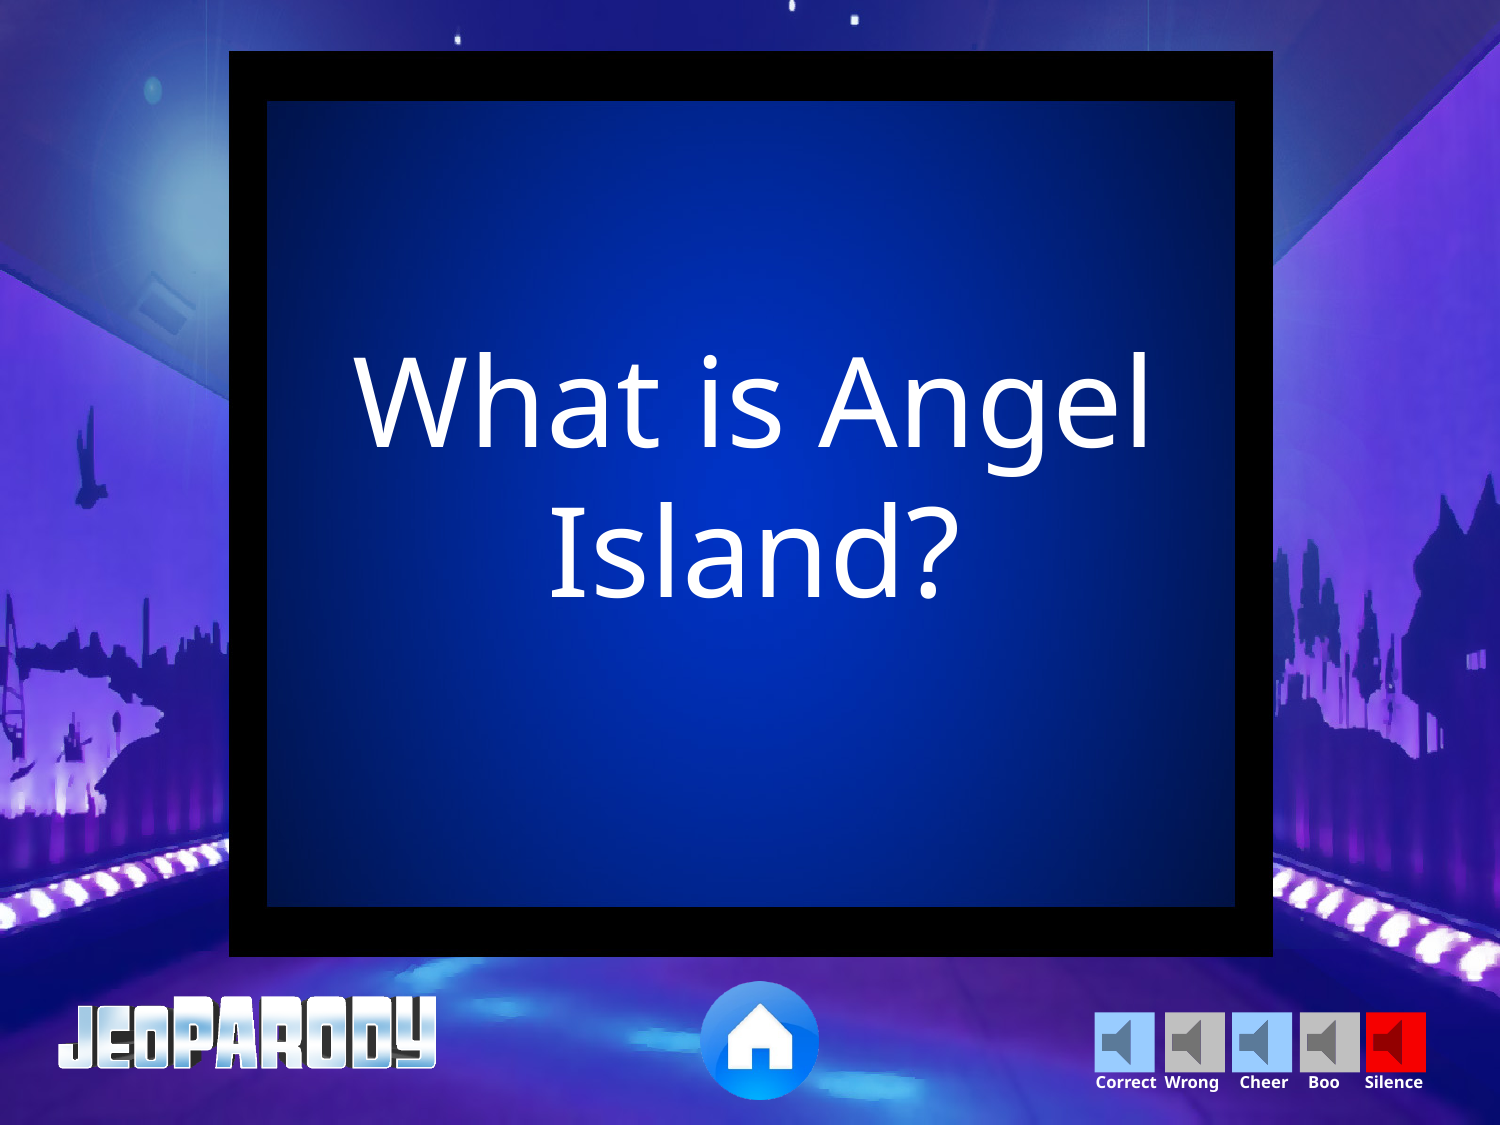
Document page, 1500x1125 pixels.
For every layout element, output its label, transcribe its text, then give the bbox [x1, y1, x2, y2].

text_box What is Angel Island? [133, 314, 1375, 630]
picture [0, 0, 1500, 1125]
